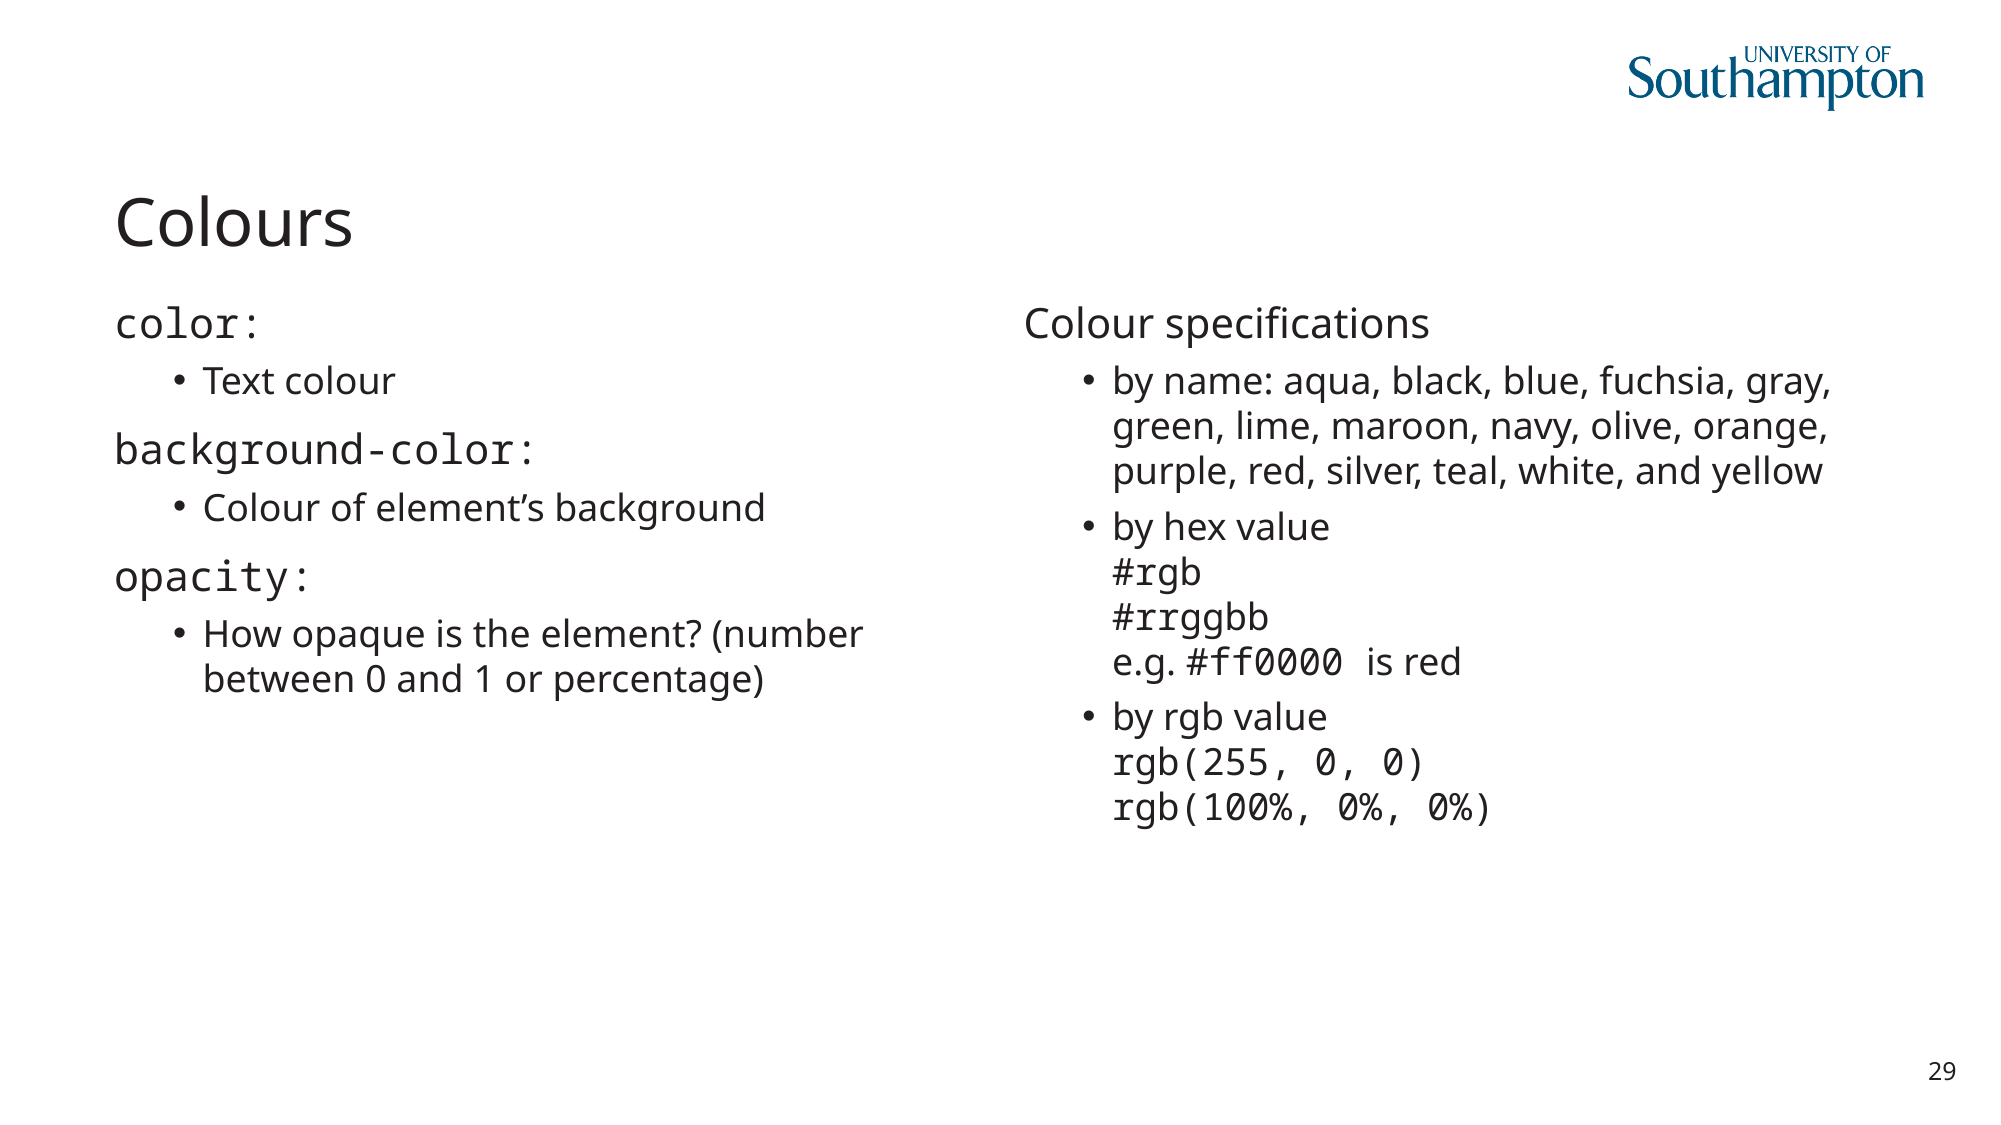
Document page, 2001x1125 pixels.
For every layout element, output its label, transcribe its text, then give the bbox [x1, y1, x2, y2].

picture [1629, 71, 1648, 95]
list color: Text colour background-color: Colour of element’s background opacity: How opaque is the element? (number between 0 and 1 or percentage) [102, 290, 989, 1024]
picture [1629, 46, 1924, 111]
list Colour specifications by name: aqua, black, blue, fuchsia, gray, green, lime, maroon, navy, olive, orange, purple, red, silver, teal, white, and yellow by hex value #rgb #rrggbb e.g. #ff0000 is red by rgb value rgb(255, 0, 0) rgb(100%, 0%, 0%) [1011, 290, 1898, 1024]
picture [1869, 48, 1877, 60]
title Colours [102, 113, 1898, 268]
